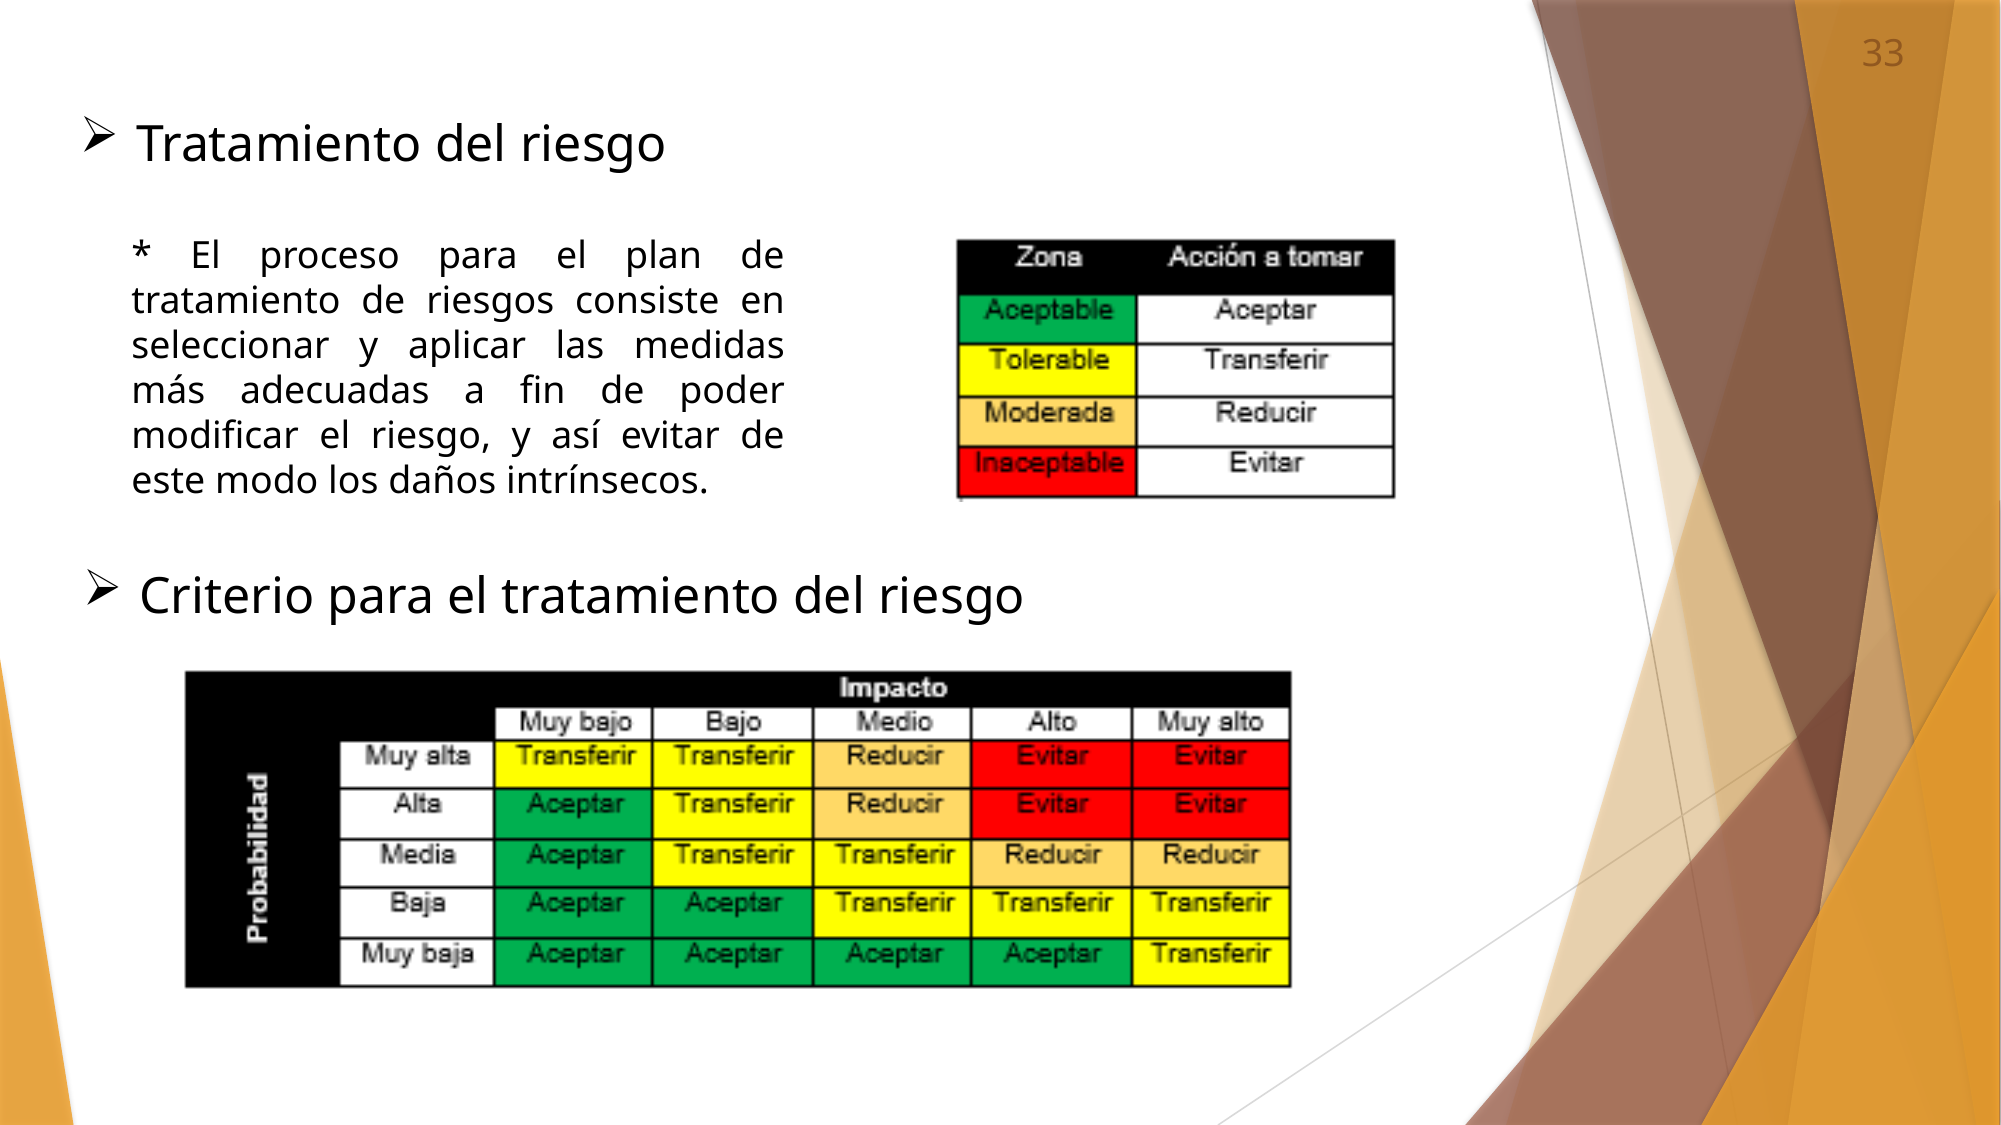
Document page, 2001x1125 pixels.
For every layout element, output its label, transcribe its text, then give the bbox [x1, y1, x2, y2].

picture [171, 657, 1299, 1001]
text_box * El proceso para el plan de tratamiento de riesgos consiste en seleccionar y aplicar las medidas más adecuadas a fin de poder modificar el riesgo, y así evitar de este modo los daños intrínsecos. [116, 223, 800, 509]
text_box Criterio para el tratamiento del riesgo [68, 556, 1041, 631]
slide_number 33 [1807, 24, 1920, 85]
text_box Tratamiento del riesgo [65, 103, 683, 179]
picture [945, 223, 1400, 503]
